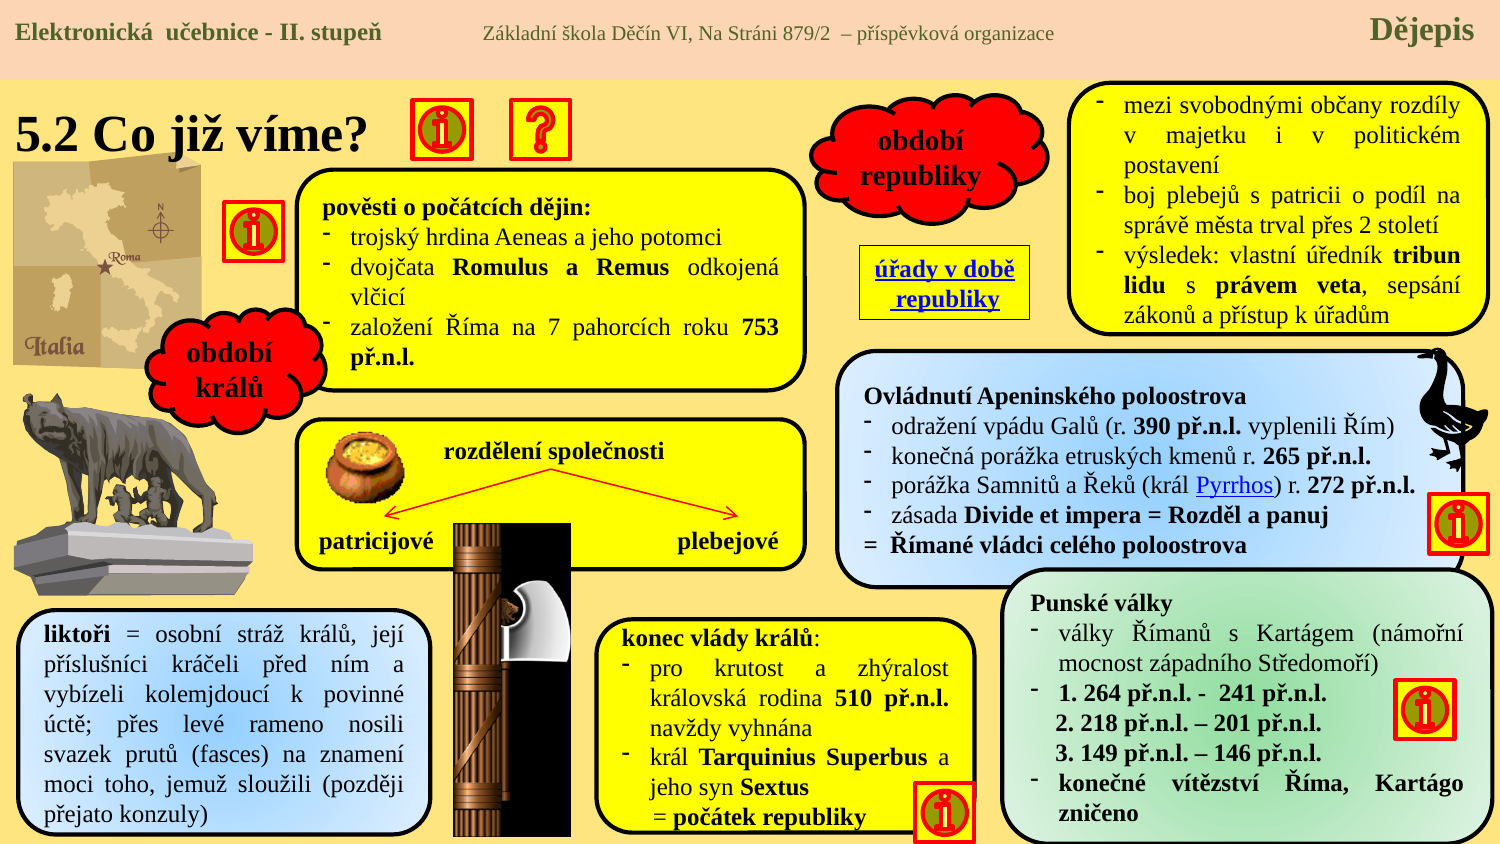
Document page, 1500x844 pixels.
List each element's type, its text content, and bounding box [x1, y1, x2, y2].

text_box [1393, 678, 1457, 741]
text_box rozdělení společnosti patricijové plebejové [294, 418, 448, 572]
text_box [913, 781, 976, 844]
text_box období republiky [808, 93, 1050, 226]
text_box liktoři = osobní stráž králů, její příslušníci kráčeli před ním a vybízeli kolemjdoucí k povinné úctě; přes levé rameno nosili svazek prutů (fasces) na znamení moci toho, jemuž sloužili (později přejato konzuly) [16, 608, 433, 837]
text_box Elektronická učebnice - II. stupeň Základní škola Děčín VI, Na Stráni 879/2 – příspěvková organizace Dějepis [0, 0, 1500, 80]
text_box konec vlády králů: pro krutost a zhýralost královská rodina 510 př.n.l. navždy vyhnána král Tarquinius Superbus a jeho syn Sextus = počátek republiky [594, 617, 977, 835]
text_box pověsti o počátcích dějin: trojský hrdina Aeneas a jeho potomci dvojčata Romulus a Remus odkojená vlčicí založení Říma na 7 pahorcích roku 753 př.n.l. [294, 167, 807, 393]
text_box [222, 200, 285, 263]
text_box Ovládnutí Apeninského poloostrova odražení vpádu Galů (r. 390 př.n.l. vyplenili Řím) konečná porážka etruských kmenů r. 265 př.n.l. porážka Samnitů a Řeků (král Pyrrhos) r. 272 př.n.l. zásada Divide et impera = Rozděl a panuj = Římané vládci celého poloostrova [835, 348, 1466, 590]
picture [12, 151, 203, 372]
picture [12, 391, 254, 597]
text_box [509, 98, 572, 161]
text_box období králů [148, 307, 328, 427]
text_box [550, 468, 739, 517]
text_box úřady v době republiky [859, 245, 1030, 320]
picture [318, 412, 413, 508]
picture [453, 523, 571, 837]
picture [1416, 347, 1489, 472]
text_box mezi svobodnými občany rozdíly v majetku i v politickém postavení boj plebejů s patricii o podíl na správě města trval přes 2 století výsledek: vlastní úředník tribun lidu s právem veta, sepsání zákonů a přístup k úřadům [1066, 80, 1491, 337]
text_box [1427, 492, 1490, 556]
text_box rozdělení společnosti patricijové plebejové [416, 417, 807, 572]
text_box Punské války války Římanů s Kartágem (námořní mocnost západního Středomoří) 1. 264 př.n.l. - 241 př.n.l. 2. 218 př.n.l. – 201 př.n.l. 3. 149 př.n.l. – 146 př.n.l. konečné vítězství Říma, Kartágo zničeno [1000, 567, 1495, 844]
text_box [383, 468, 549, 517]
text_box [410, 98, 474, 161]
title 5.2 Co již víme? [0, 82, 443, 180]
